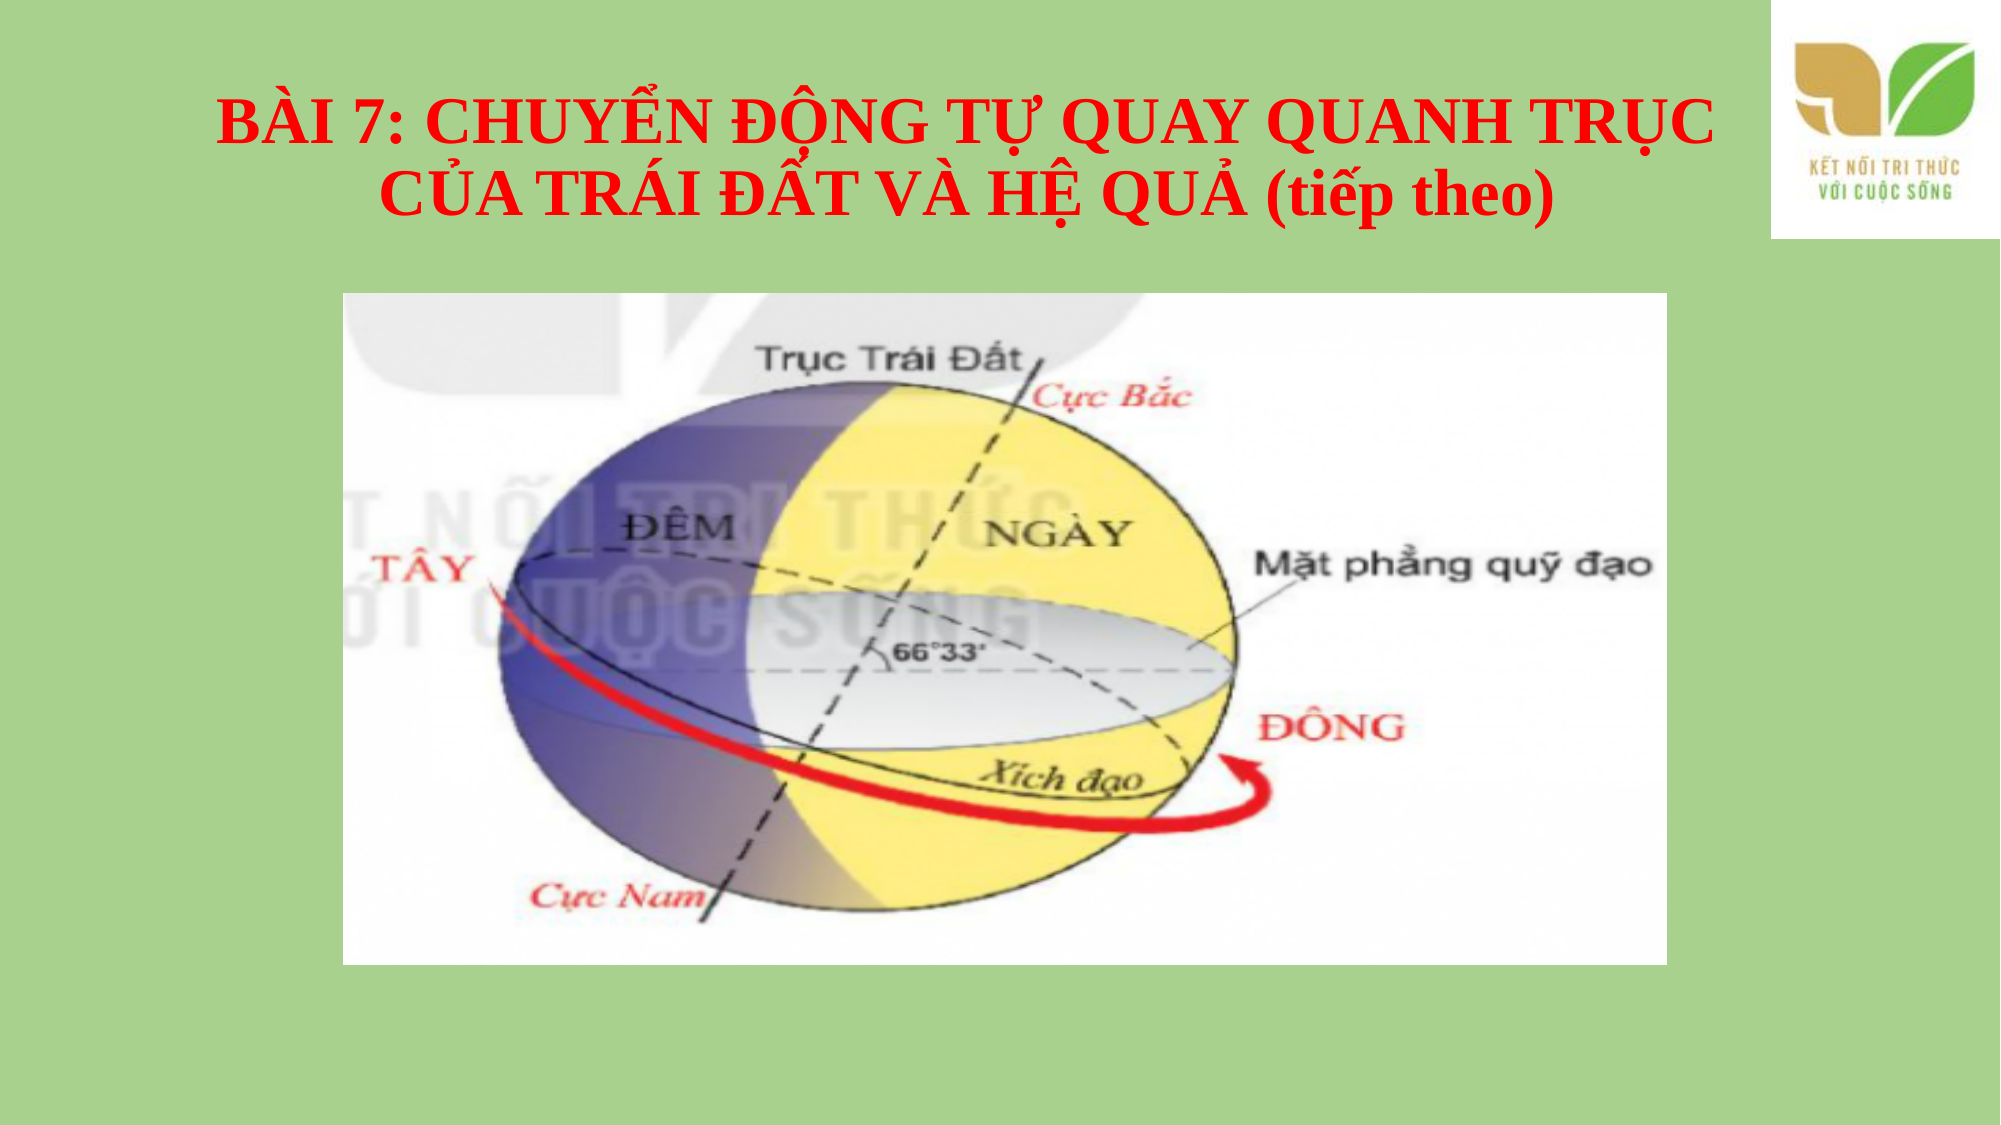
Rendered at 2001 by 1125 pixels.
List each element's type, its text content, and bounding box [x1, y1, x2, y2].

picture [343, 293, 1667, 965]
title BÀI 7: CHUYỂN ĐỘNG TỰ QUAY QUANH TRỤC CỦA TRÁI ĐẤT VÀ HỆ QUẢ (tiếp theo) [162, 49, 1774, 267]
picture [1771, 0, 2000, 239]
